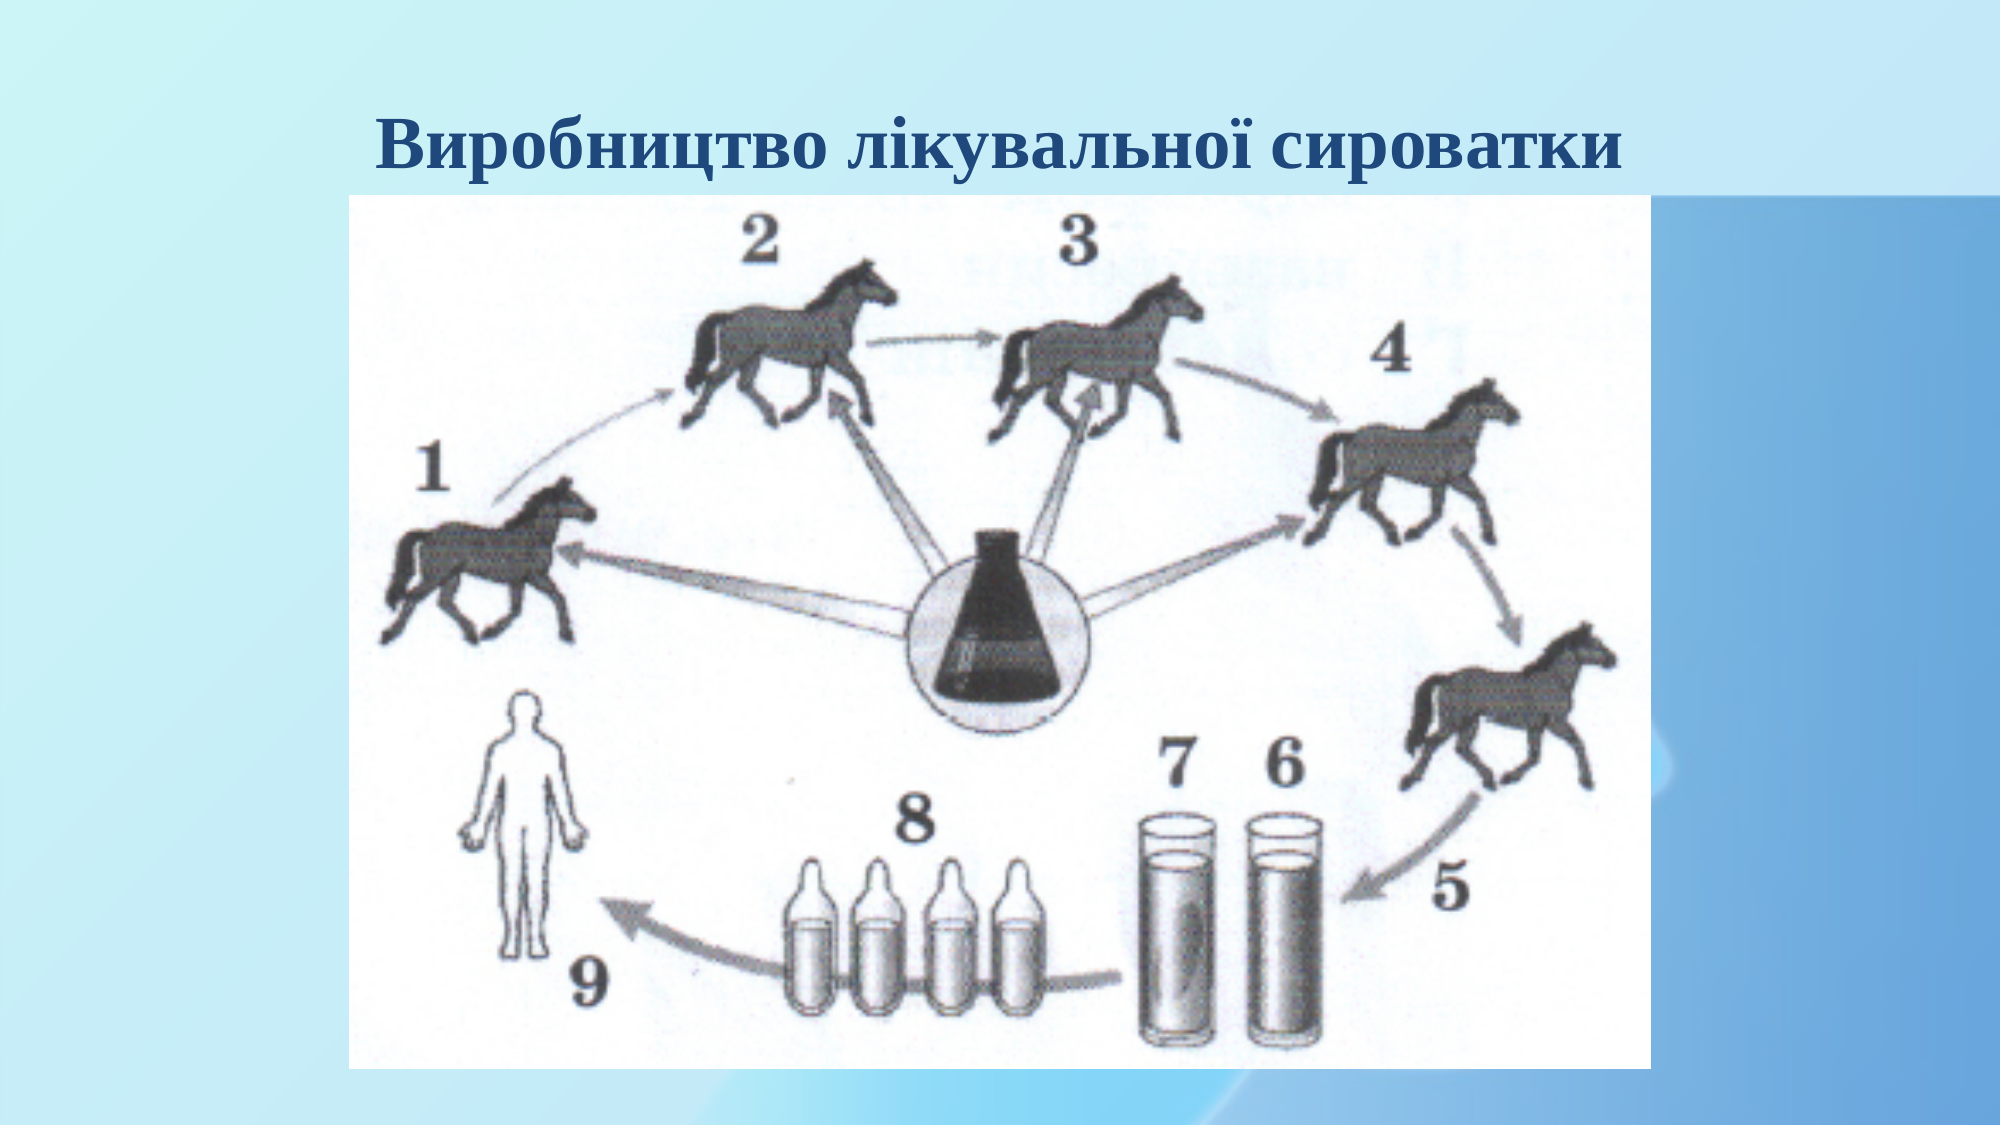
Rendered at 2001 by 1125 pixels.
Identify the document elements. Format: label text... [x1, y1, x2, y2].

picture [0, 0, 2000, 1125]
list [348, 195, 1652, 1069]
title Виробництво лікувальної сироватки [99, 45, 1900, 233]
